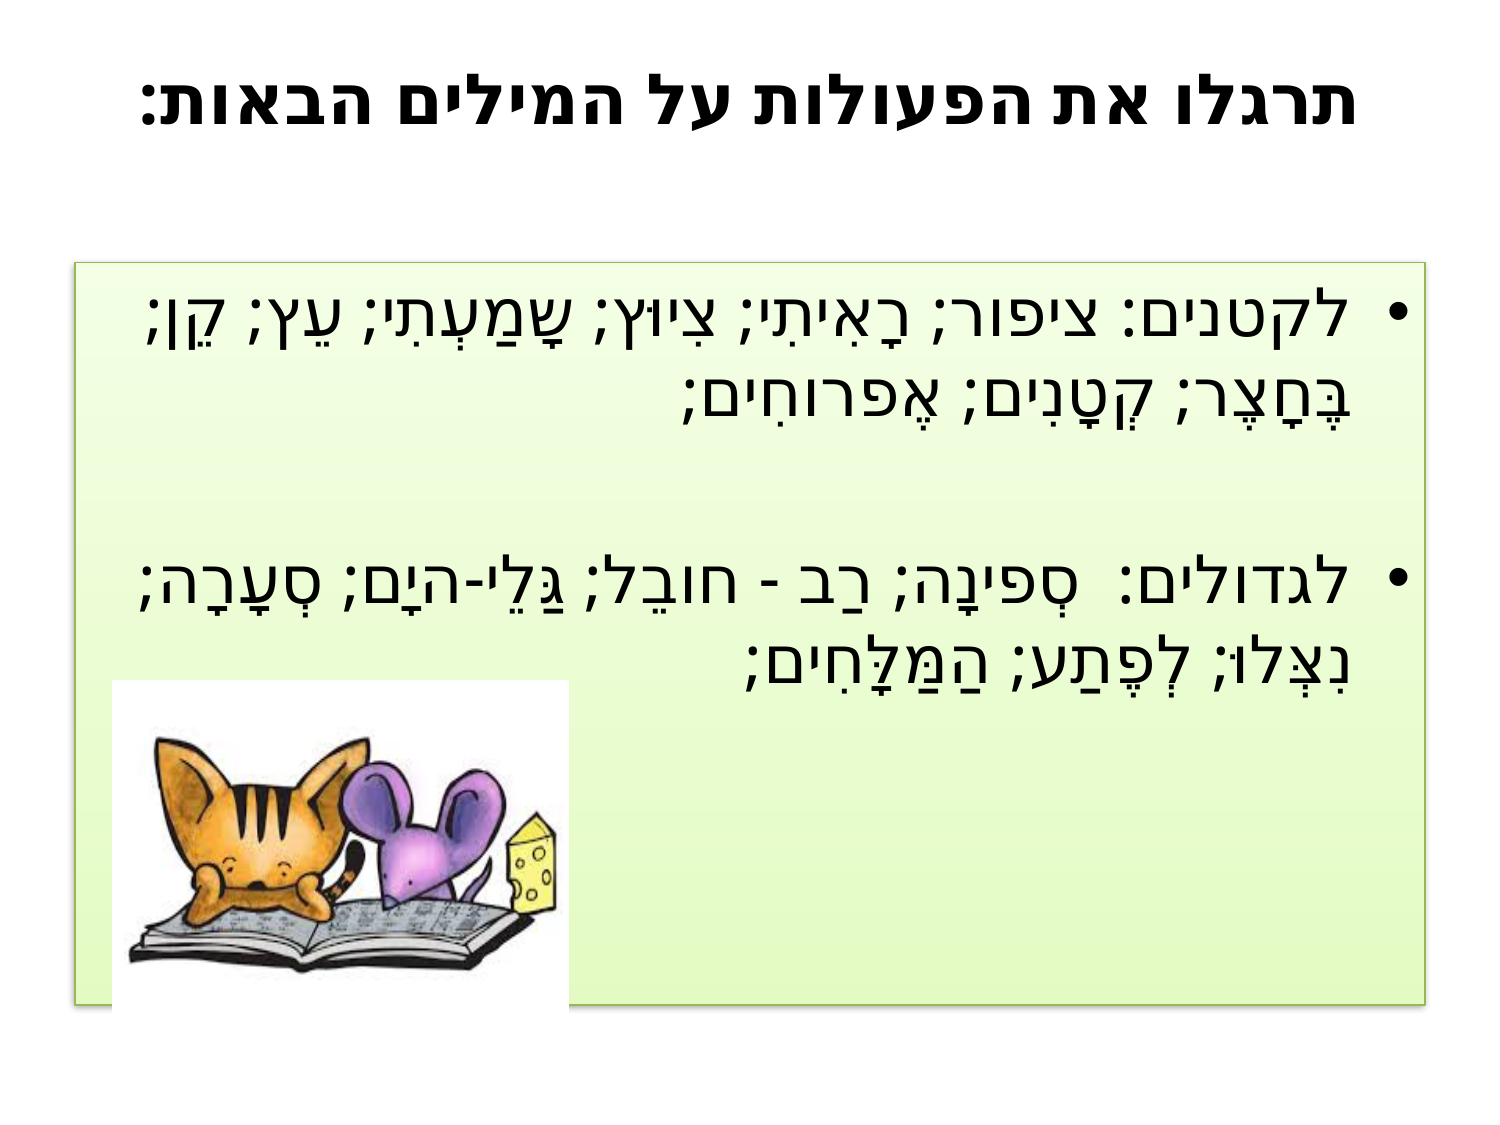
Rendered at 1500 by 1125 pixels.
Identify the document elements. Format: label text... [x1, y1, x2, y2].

title תרגלו את הפעולות על המילים הבאות: [75, 45, 1425, 233]
picture [111, 680, 569, 1022]
list לקטנים: ציפור; רָאִיתִי; צִיוּץ; שָמַעְתִי; עֵץ; קֵן; בֶּחָצֶר; קְטָנִים; אֶפרוחִים; לגדולים: סְפינָה; רַב - חובֵל; גַּלֵי-היָם; סְעָרָה; נִצְּלוּ; לְפֶתַע; הַמַּלָּחִים; [74, 262, 1426, 1006]
